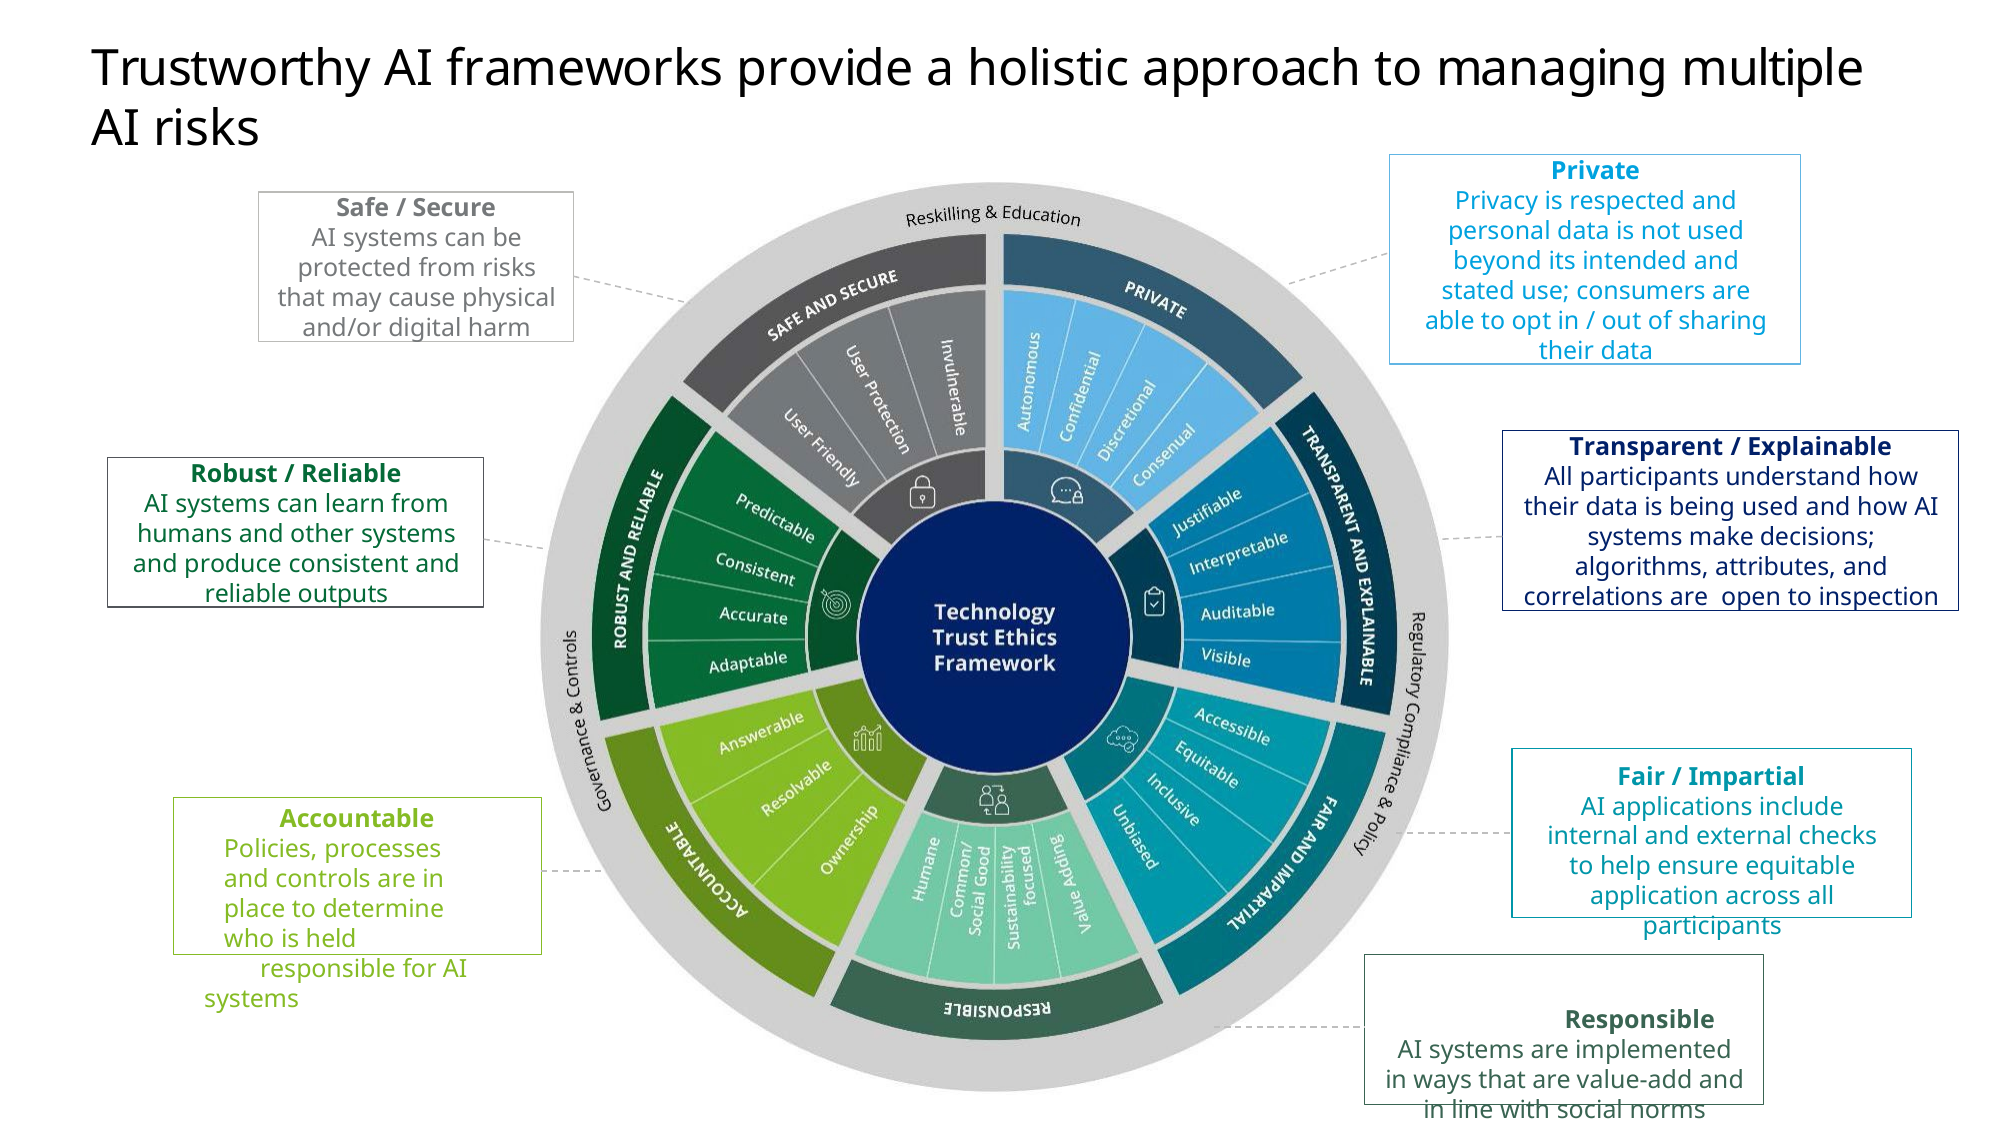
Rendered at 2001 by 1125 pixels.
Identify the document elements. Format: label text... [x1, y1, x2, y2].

text_box [1364, 954, 1764, 1105]
text_box Accountable Policies, processes and controls are in place to determine who is held responsible for AI systems [202, 802, 513, 1013]
text_box [173, 797, 542, 955]
text_box [502, 158, 1494, 1105]
text_box Fair / Impartial AI applications include internal and external checks to help ensure equitable application across all participants Responsible AI systems are implemented in ways that are value-add and in line with social norms [1382, 759, 1893, 1124]
text_box Safe / Secure AI systems can be protected from risks that may cause physical and/or digital harm [258, 191, 574, 342]
text_box [1511, 748, 1912, 918]
text_box Transparent / Explainable All participants understand how their data is being used and how AI systems make decisions; algorithms, attributes, and correlations are open to inspection [1502, 430, 1959, 611]
text_box Trustworthy AI frameworks provide a holistic approach to managing multiple AI risks [89, 35, 1885, 156]
text_box Private Privacy is respected and personal data is not used beyond its intended and stated use; consumers are able to opt in / out of sharing their data [1389, 156, 1801, 365]
text_box Robust / Reliable AI systems can learn from humans and other systems and produce consistent and reliable outputs [107, 457, 484, 608]
